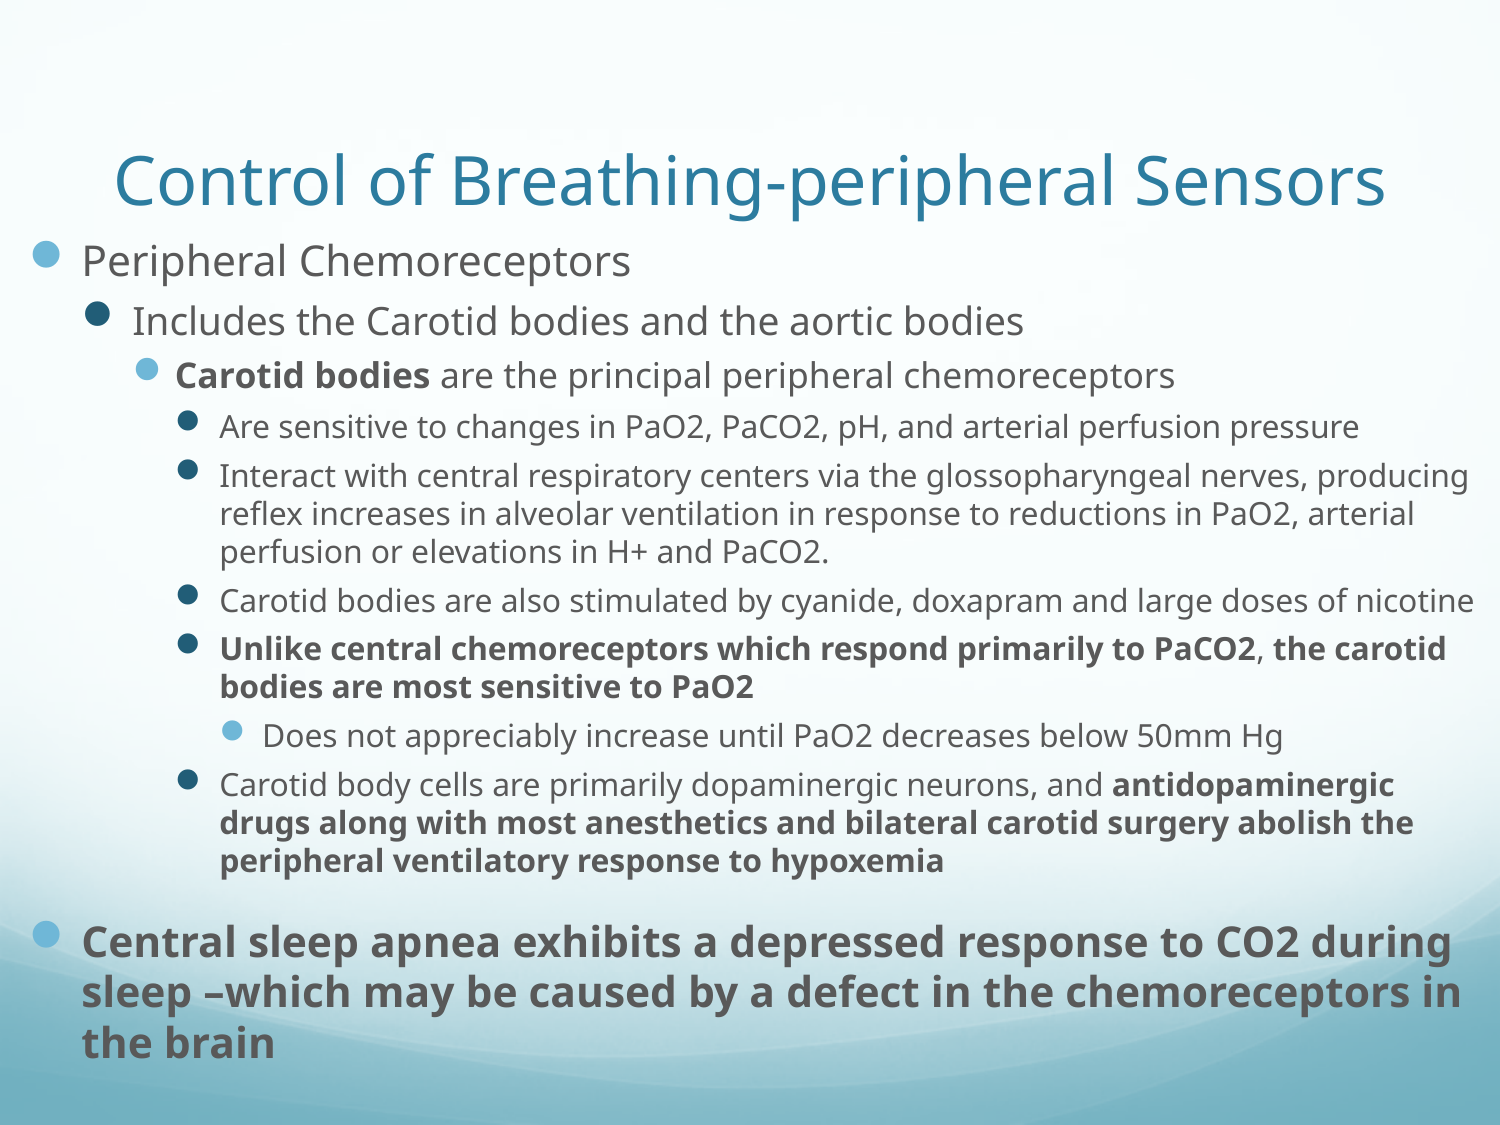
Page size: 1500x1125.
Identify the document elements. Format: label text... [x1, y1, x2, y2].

list Peripheral Chemoreceptors Includes the Carotid bodies and the aortic bodies Carotid bodies are the principal peripheral chemoreceptors Are sensitive to changes in PaO2, PaCO2, pH, and arterial perfusion pressure Interact with central respiratory centers via the glossopharyngeal nerves, producing reflex increases in alveolar ventilation in response to reductions in PaO2, arterial perfusion or elevations in H+ and PaCO2. Carotid bodies are also stimulated by cyanide, doxapram and large doses of nicotine Unlike central chemoreceptors which respond primarily to PaCO2, the carotid bodies are most sensitive to PaO2 Does not appreciably increase until PaO2 decreases below 50mm Hg Carotid body cells are primarily dopaminergic neurons, and antidopaminergic drugs along with most anesthetics and bilateral carotid surgery abolish the peripheral ventilatory response to hypoxemia Central sleep apnea exhibits a depressed response to CO2 during sleep –which may be caused by a defect in the chemoreceptors in the brain [13, 227, 1500, 1106]
title Control of Breathing-peripheral Sensors [75, 55, 1425, 227]
